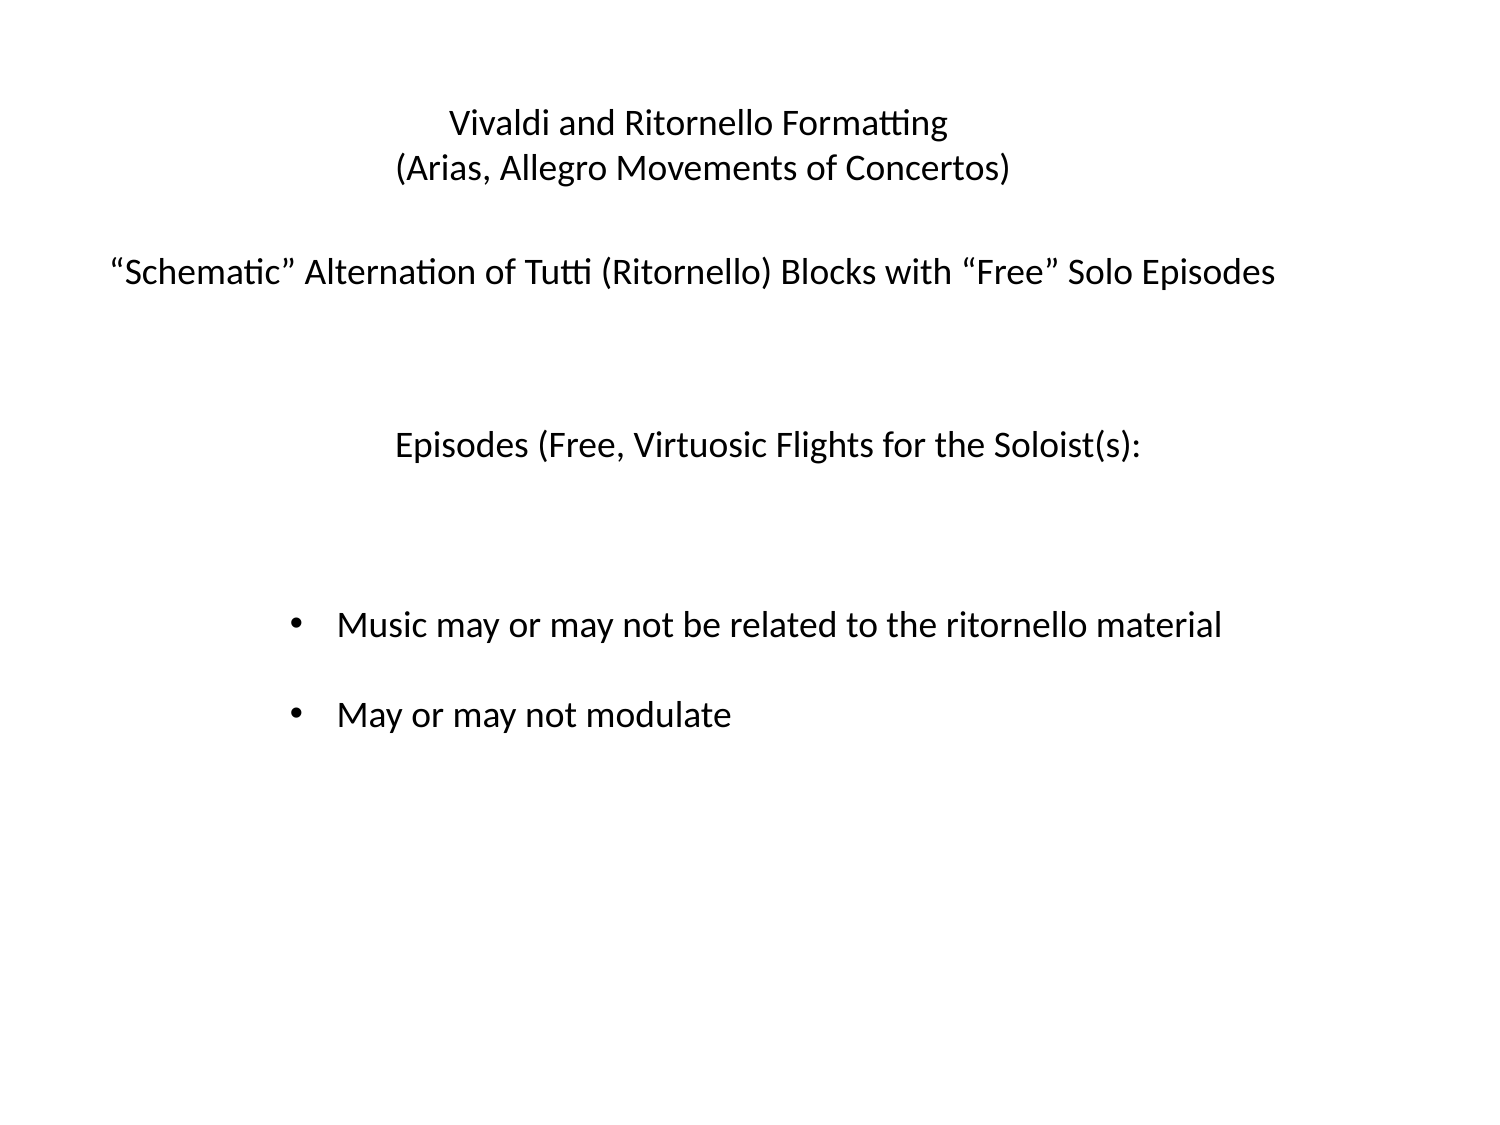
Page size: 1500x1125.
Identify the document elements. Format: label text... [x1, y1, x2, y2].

text_box Vivaldi and Ritornello Formatting (Arias, Allegro Movements of Concertos) [284, 90, 1122, 196]
text_box Episodes (Free, Virtuosic Flights for the Soloist(s): Music may or may not be related to the ritornello material May or may not modulate [274, 412, 1263, 743]
text_box “Schematic” Alternation of Tutti (Ritornello) Blocks with “Free” Solo Episodes [94, 239, 1357, 300]
